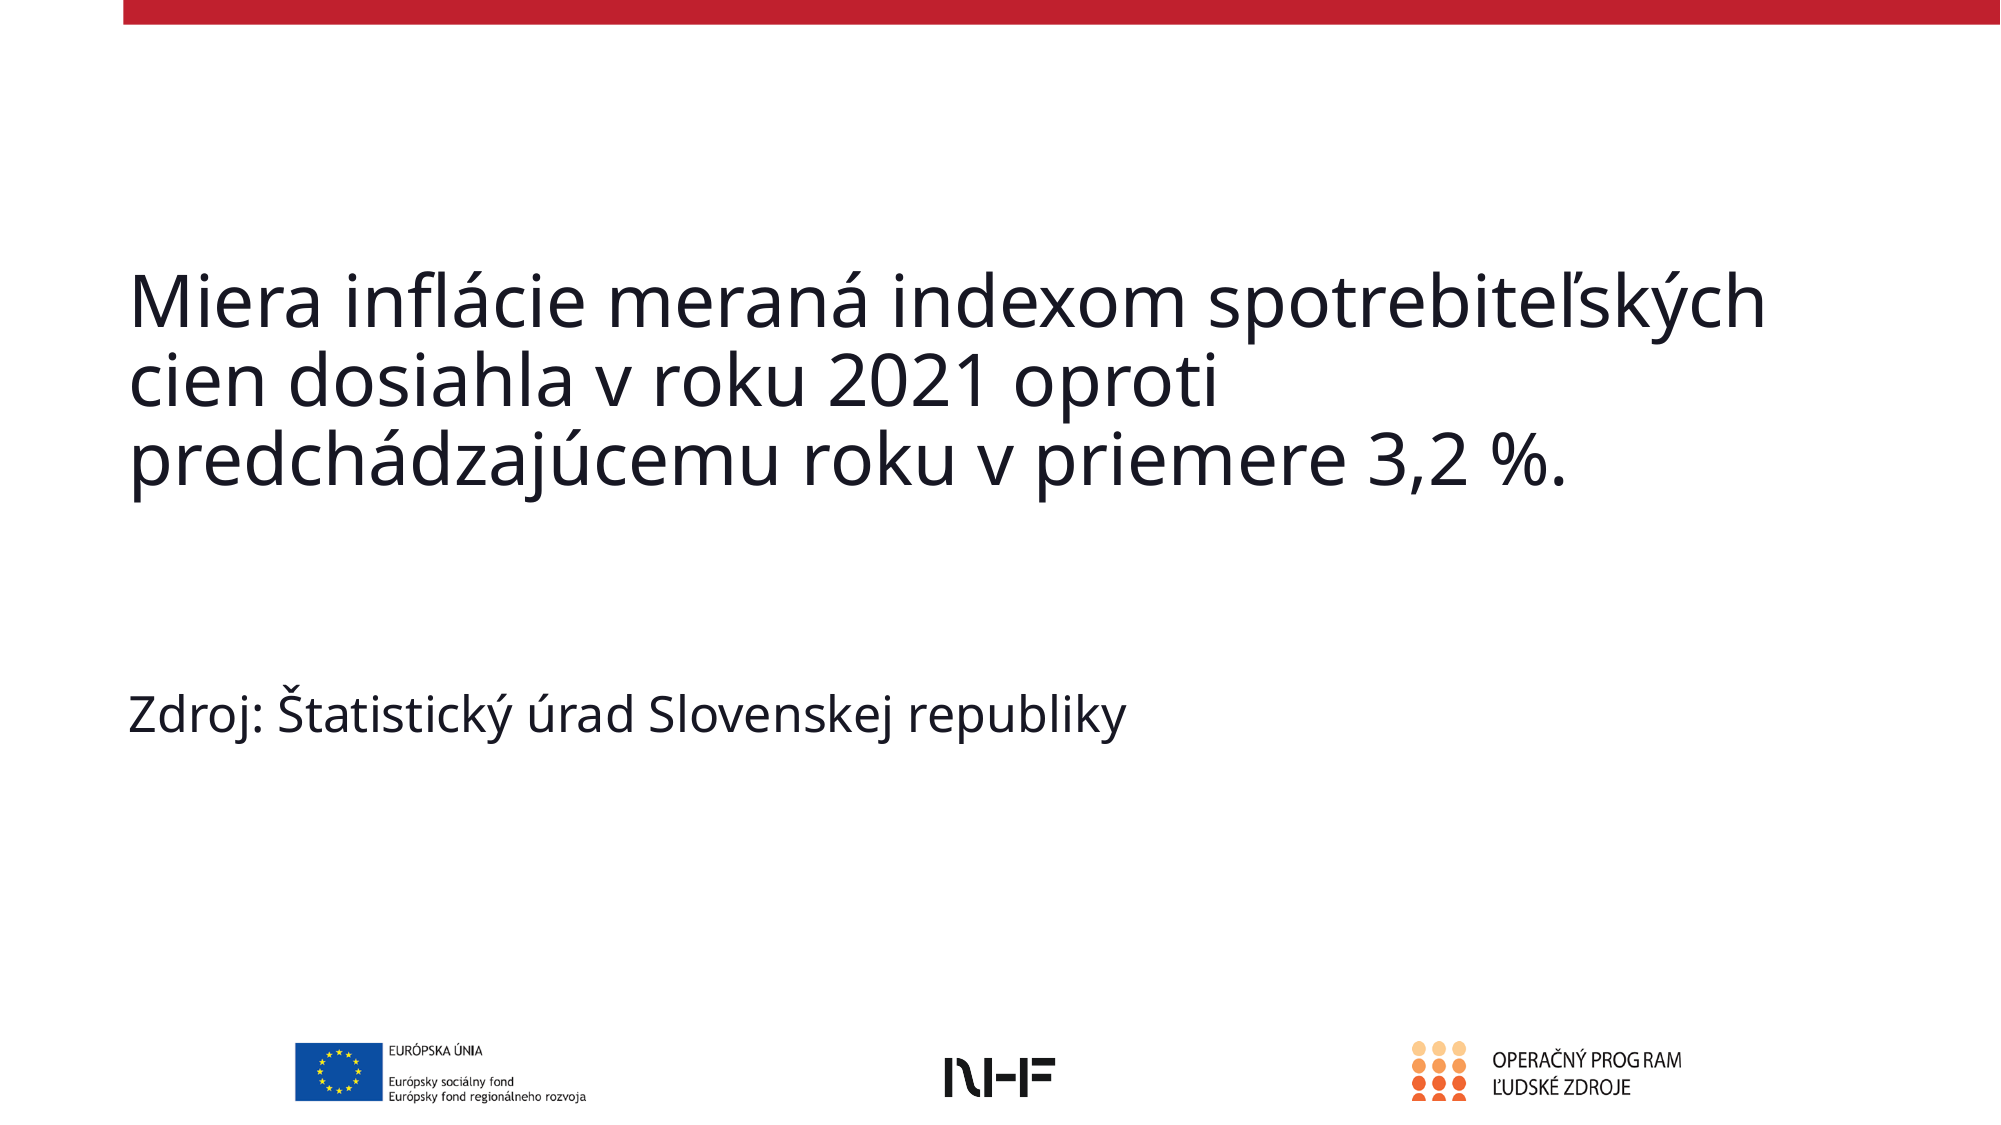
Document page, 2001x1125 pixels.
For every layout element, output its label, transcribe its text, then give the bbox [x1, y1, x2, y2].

list Miera inflácie meraná indexom spotrebiteľských cien dosiahla v roku 2021 oproti predchádzajúcemu roku v priemere 3,2 %. Zdroj: Štatistický úrad Slovenskej republiky [113, 148, 1839, 1017]
picture [926, 1036, 1074, 1119]
picture [287, 1036, 588, 1107]
picture [1412, 1041, 1681, 1101]
